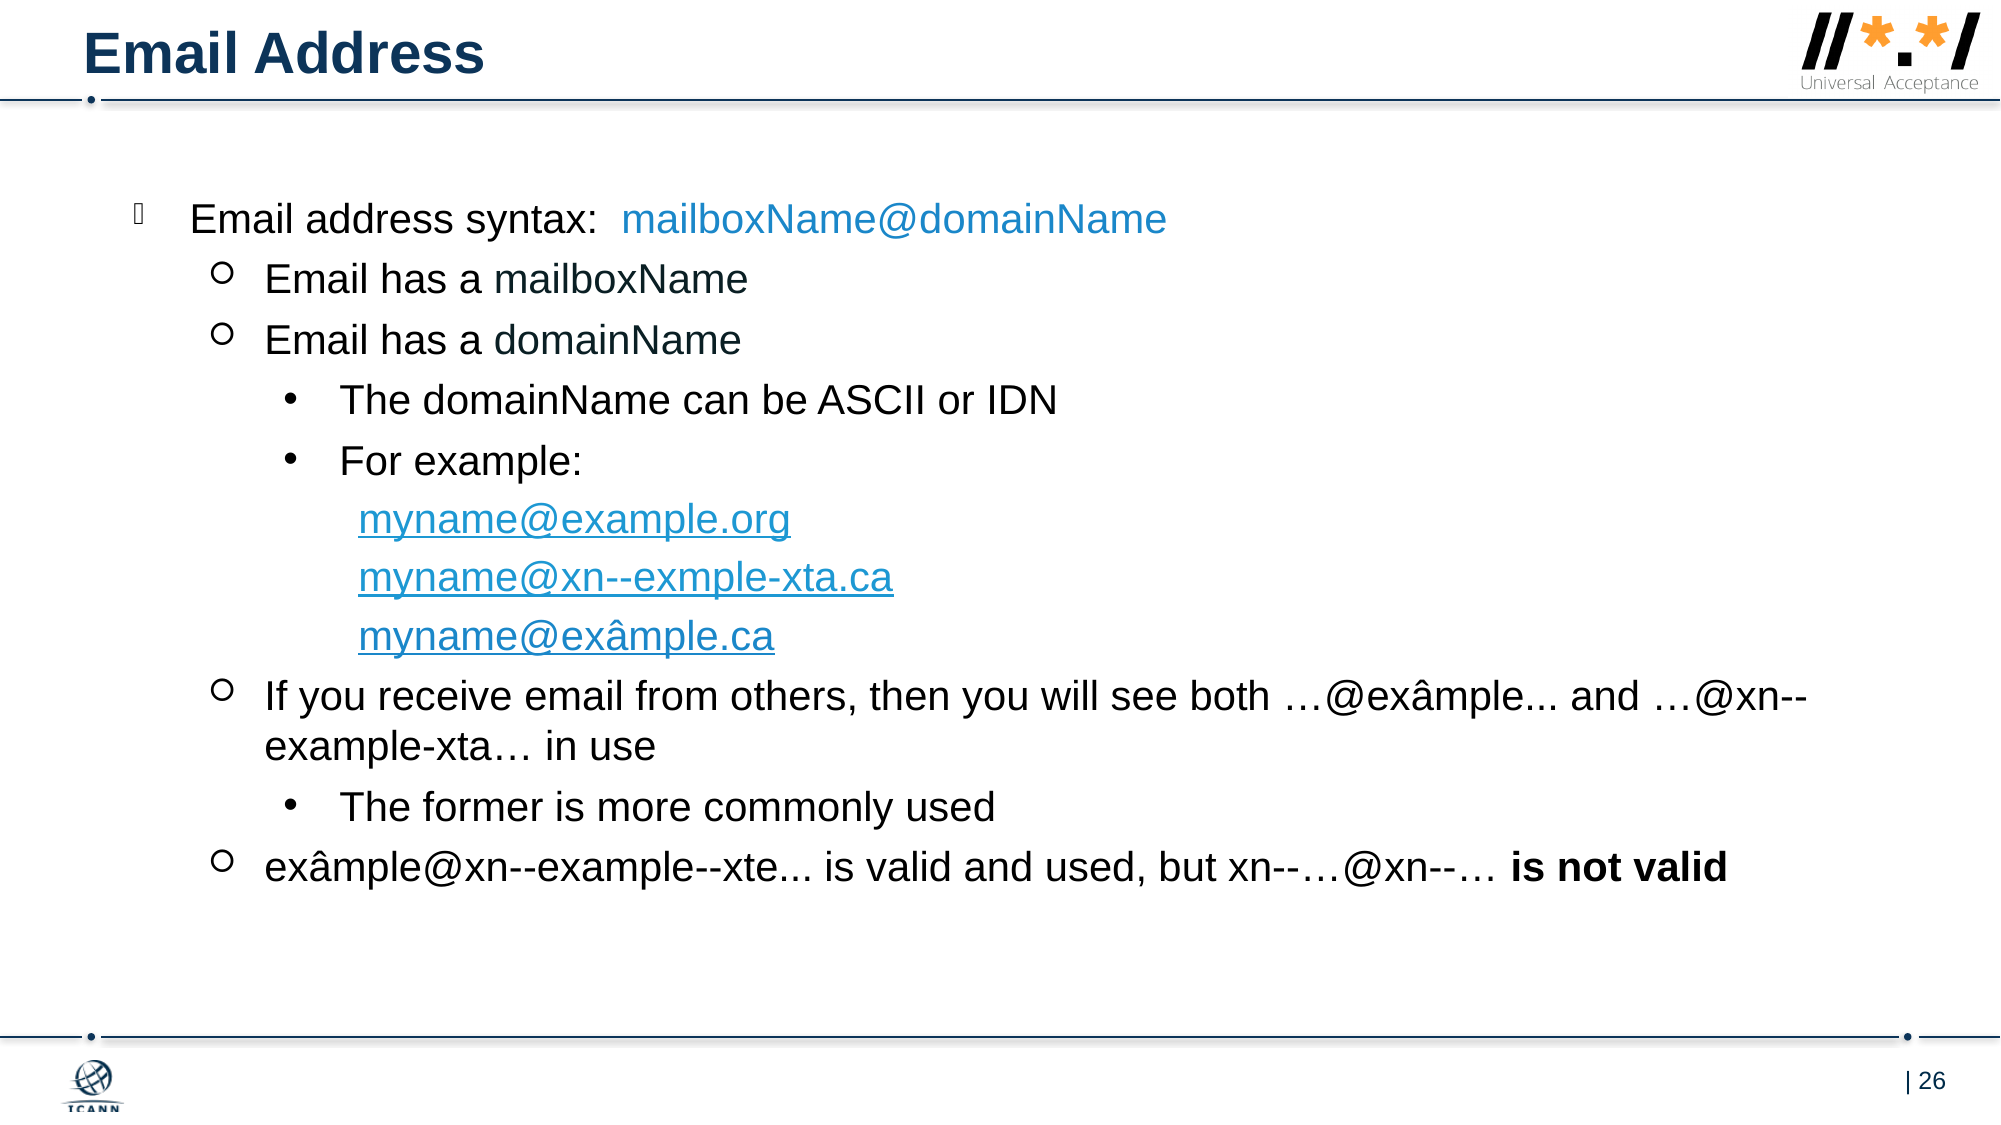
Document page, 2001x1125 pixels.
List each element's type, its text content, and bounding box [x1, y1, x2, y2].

title Email Address [68, 7, 1784, 82]
picture [1788, 5, 1993, 99]
list Email address syntax: mailboxName@domainName Email has a mailboxName Email has a domainName The domainName can be ASCII or IDN For example: myname@example.org myname@xn--exmple-xta.ca myname@exâmple.ca If you receive email from others, then you will see both …@exâmple... and …@xn--example-xta… in use The former is more commonly used exâmple@xn--example--xte... is valid and used, but xn--…@xn--… is not valid [133, 191, 1946, 1004]
